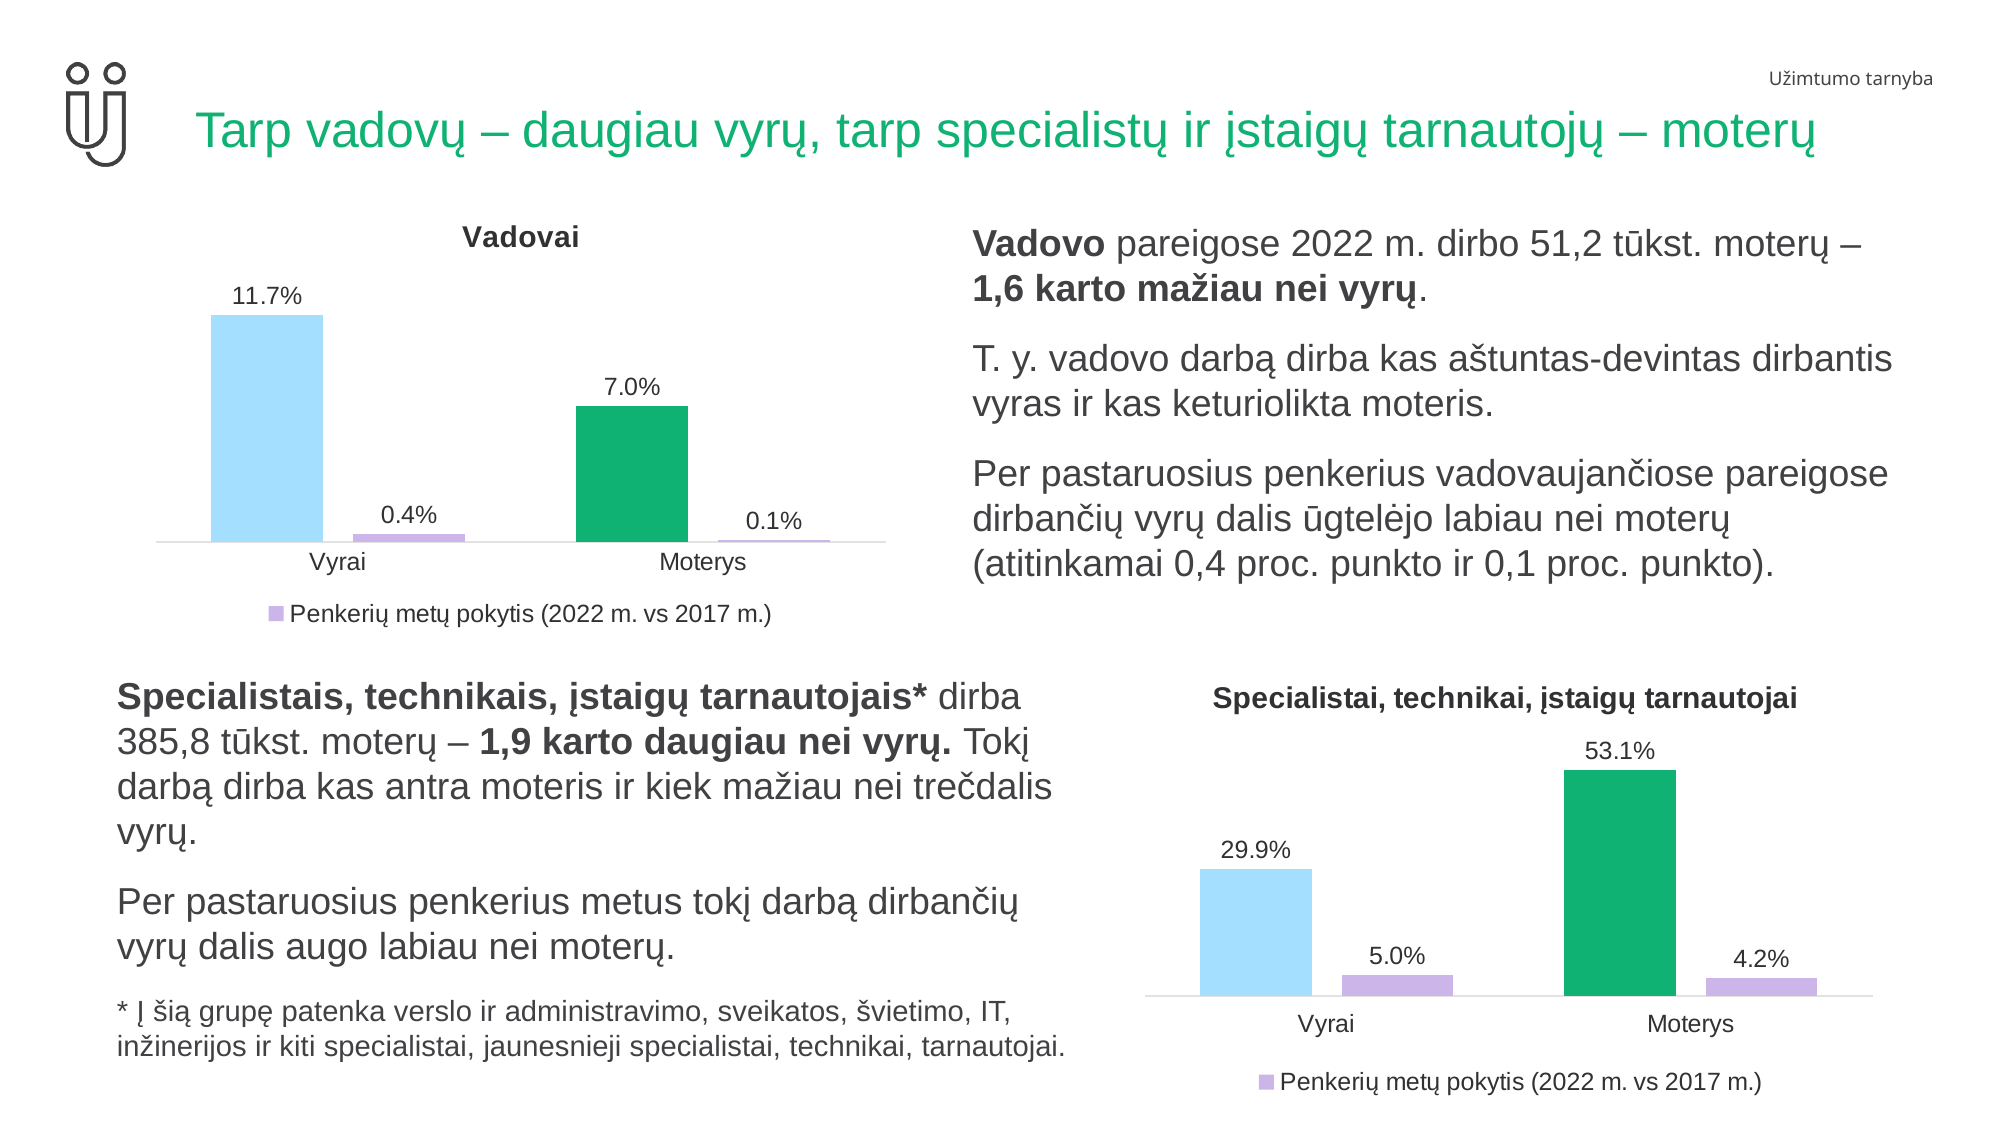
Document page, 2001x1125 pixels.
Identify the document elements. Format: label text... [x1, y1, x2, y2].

chart [140, 194, 901, 633]
text_box Vadovo pareigose 2022 m. dirbo 51,2 tūkst. moterų – 1,6 karto mažiau nei vyrų. T. y. vadovo darbą dirba kas aštuntas-devintas dirbantis vyras ir kas keturiolikta moteris. Per pastaruosius penkerius vadovaujančiose pareigose dirbančių vyrų dalis ūgtelėjo labiau nei moterų (atitinkamai 0,4 proc. punkto ir 0,1 proc. punkto). [957, 212, 1926, 592]
text_box Specialistais, technikais, įstaigų tarnautojais* dirba 385,8 tūkst. moterų – 1,9 karto daugiau nei vyrų. Tokį darbą dirba kas antra moteris ir kiek mažiau nei trečdalis vyrų. Per pastaruosius penkerius metus tokį darbą dirbančių vyrų dalis augo labiau nei moterų. * Į šią grupę patenka verslo ir administravimo, sveikatos, švietimo, IT, inžinerijos ir kiti specialistai, jaunesnieji specialistai, technikai, tarnautojai. [102, 664, 1096, 1070]
title Tarp vadovų – daugiau vyrų, tarp specialistų ir įstaigų tarnautojų – moterų [180, 96, 1871, 181]
chart [1123, 660, 1898, 1102]
picture [66, 62, 126, 167]
